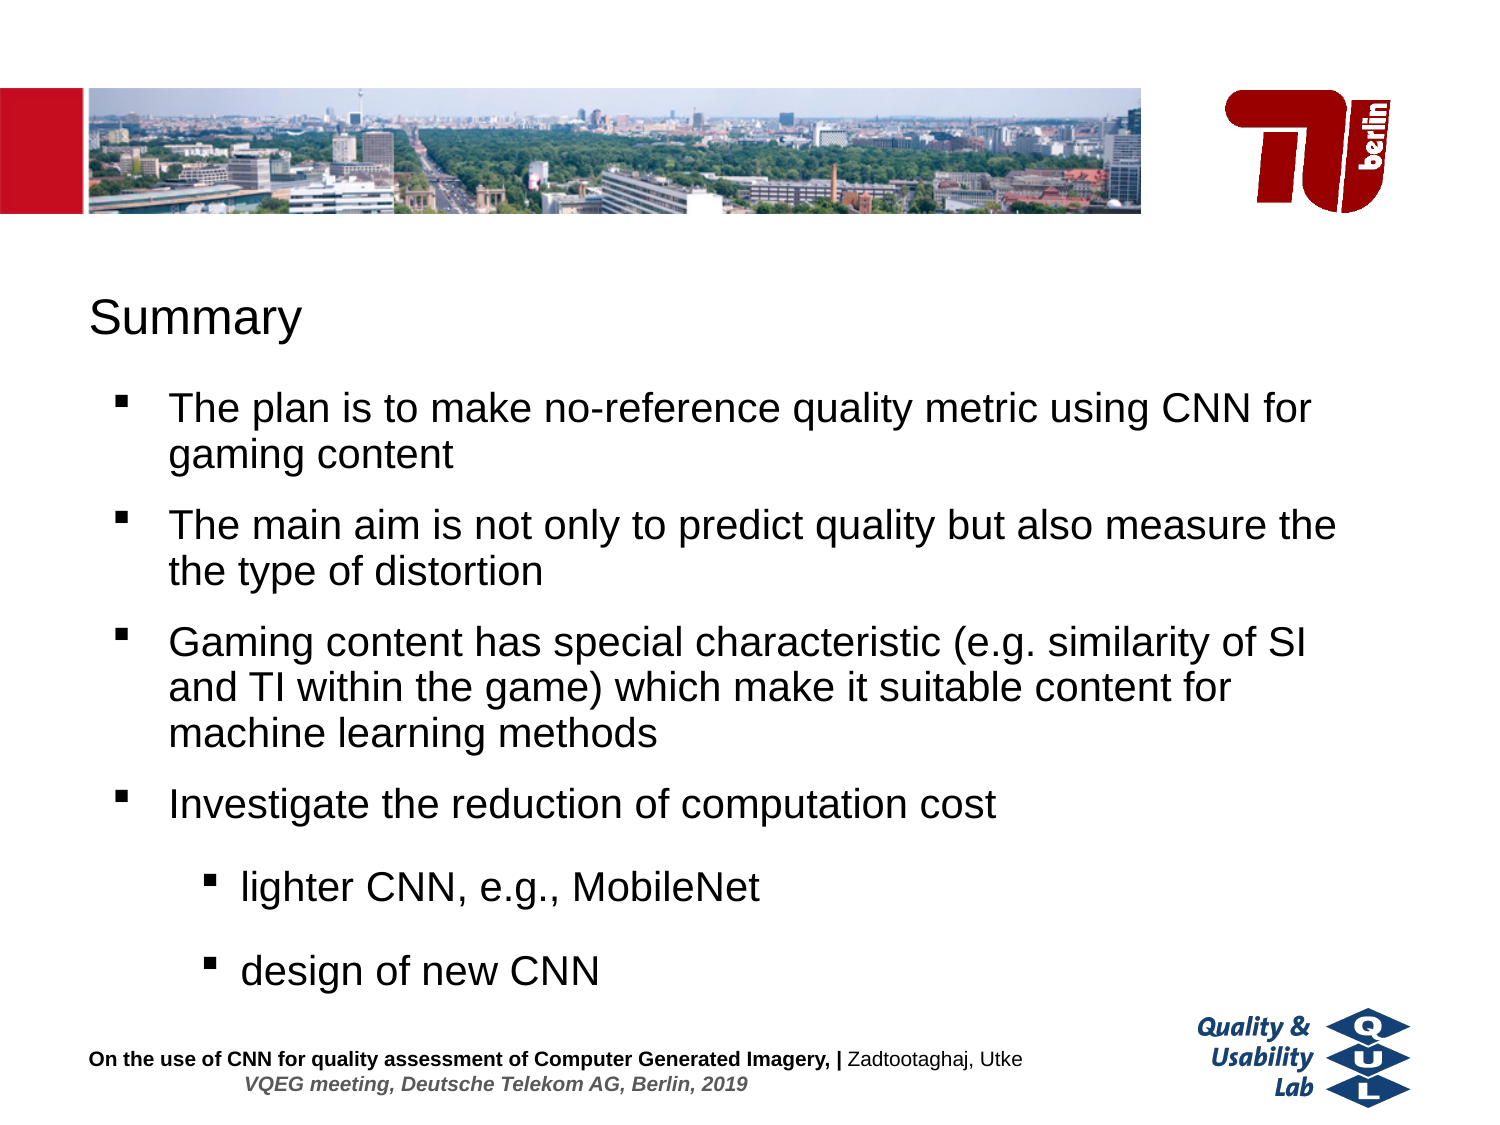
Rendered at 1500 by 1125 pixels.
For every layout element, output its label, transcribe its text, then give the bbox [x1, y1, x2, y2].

text_box Summary [88, 281, 1411, 345]
picture [1108, 937, 1500, 1125]
text_box The plan is to make no-reference quality metric using CNN for gaming content The main aim is not only to predict quality but also measure the the type of distortion Gaming content has special characteristic (e.g. similarity of SI and TI within the game) which make it suitable content for machine learning methods Investigate the reduction of computation cost lighter CNN, e.g., MobileNet design of new CNN [112, 385, 1365, 1012]
footer On the use of CNN for quality assessment of Computer Generated Imagery, | Zadtootaghaj, Utke VQEG meeting, Deutsche Telekom AG, Berlin, 2019 [88, 1045, 1176, 1071]
picture [0, 88, 1141, 214]
picture [1222, 88, 1393, 214]
